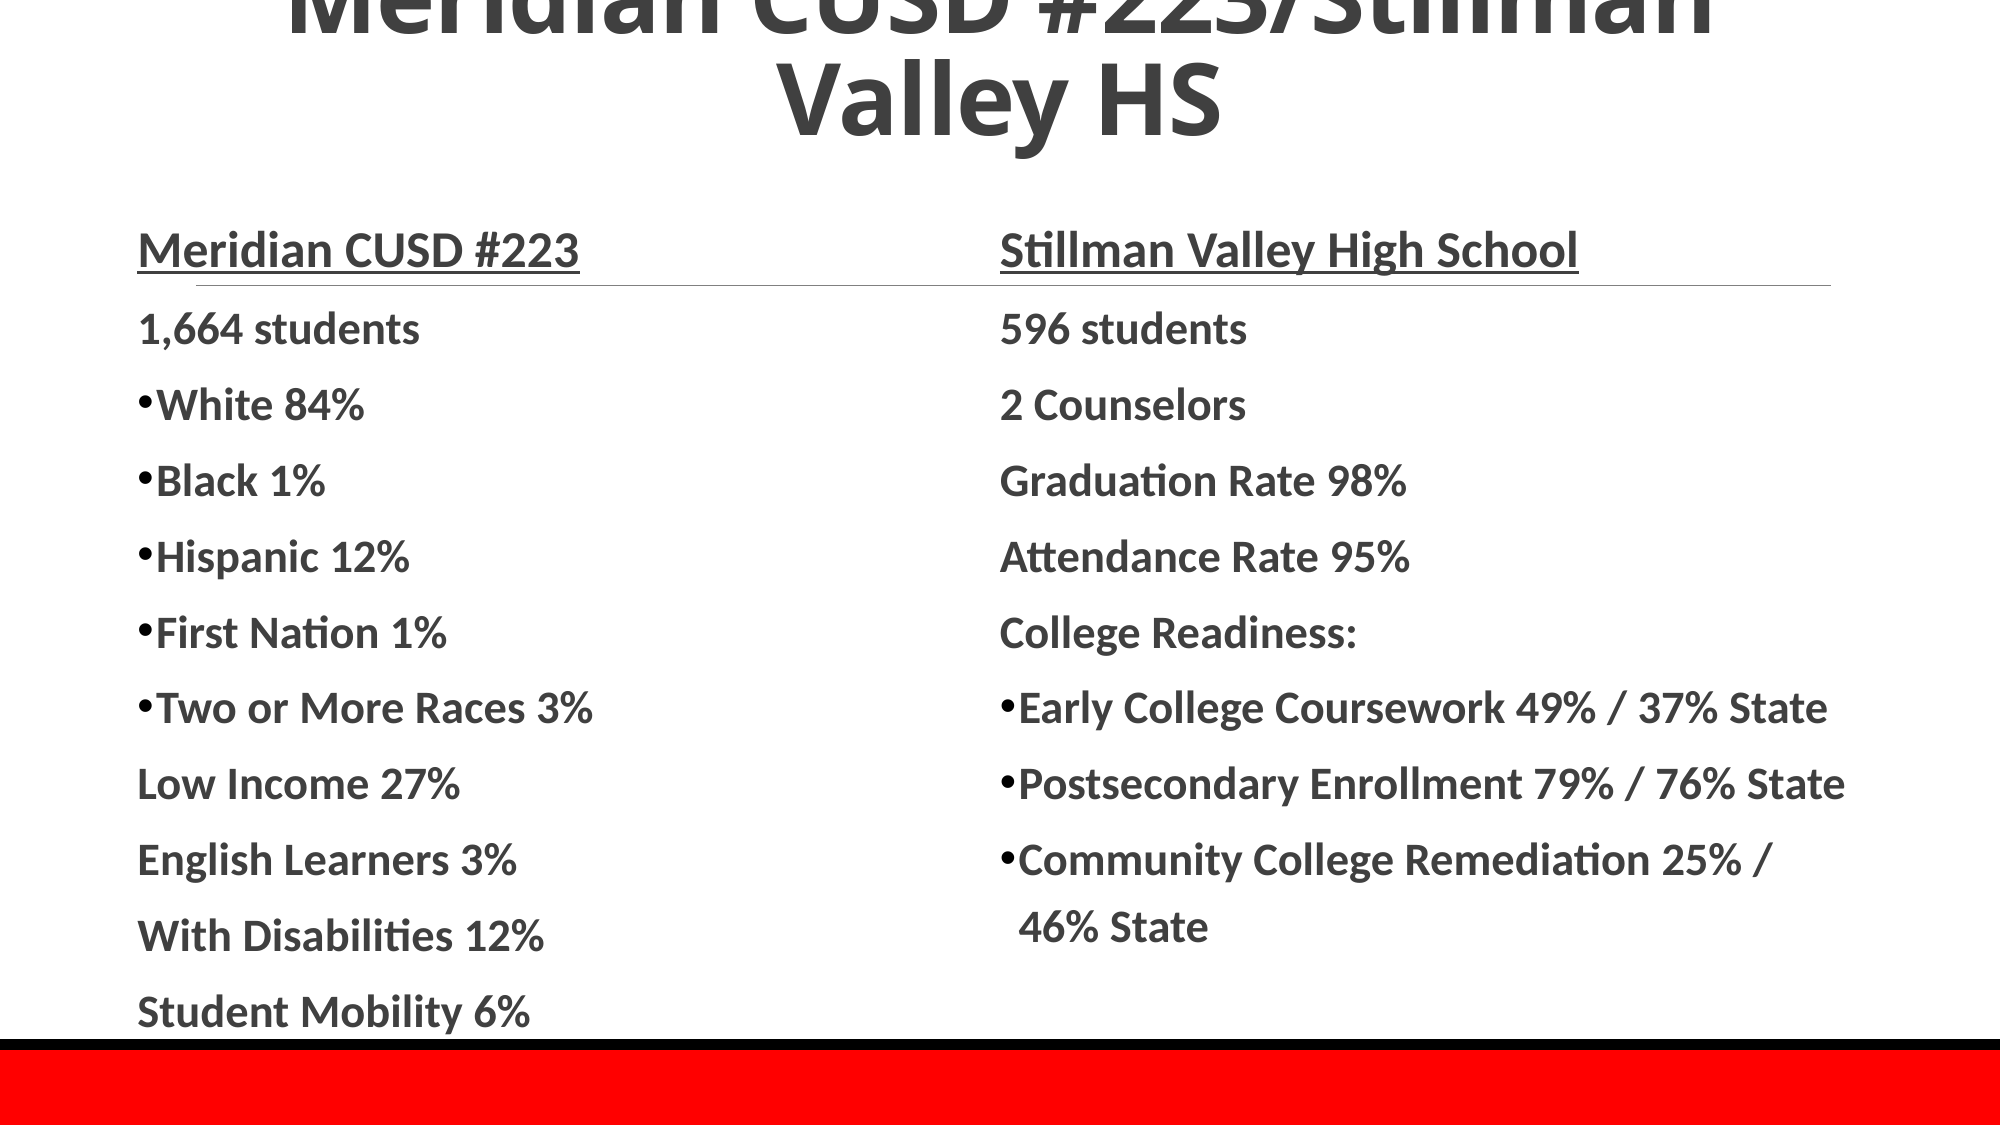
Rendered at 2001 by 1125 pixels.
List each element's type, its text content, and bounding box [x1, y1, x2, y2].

list Meridian CUSD #223 1,664 students White 84% Black 1% Hispanic 12% First Nation 1% Two or More Races 3% Low Income 27% English Learners 3% With Disabilities 12% Student Mobility 6% Stillman Valley High School 596 students 2 Counselors Graduation Rate 98% Attendance Rate 95% College Readiness: Early College Coursework 49% / 37% State Postsecondary Enrollment 79% / 76% State Community College Remediation 25% / 46% State [137, 196, 1863, 1050]
title Meridian CUSD #223/Stillman Valley HS [174, 14, 1825, 164]
